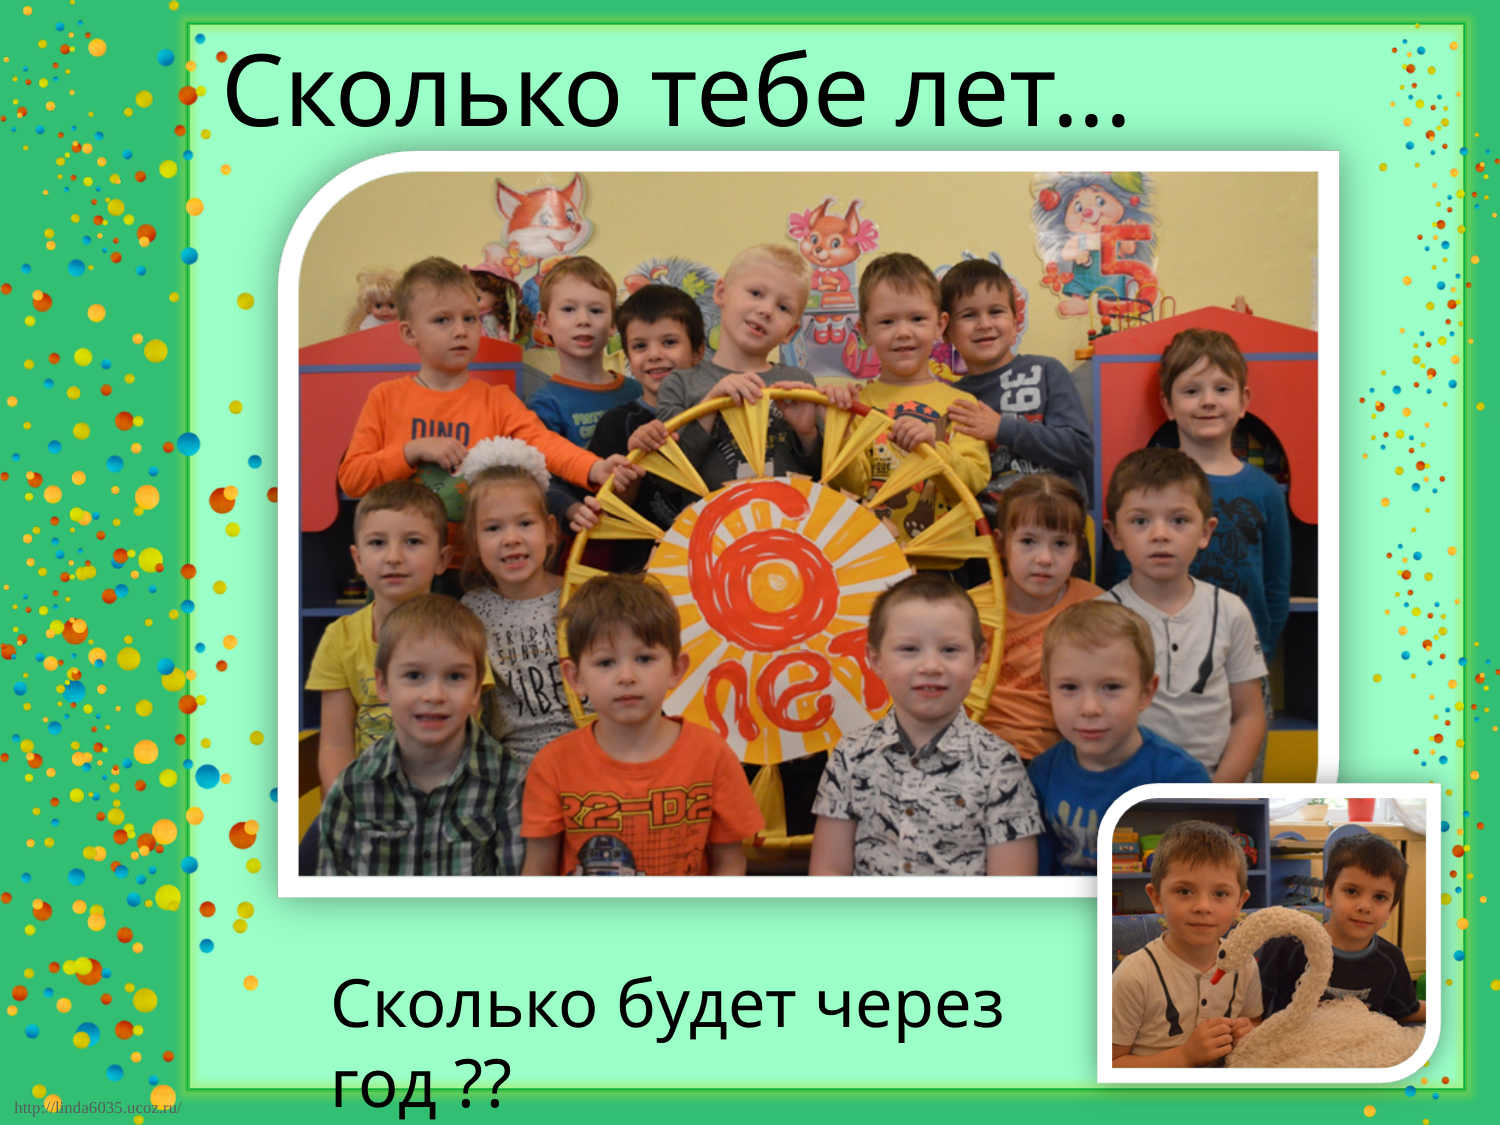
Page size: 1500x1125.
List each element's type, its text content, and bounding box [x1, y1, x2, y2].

text_box Сколько будет через год ?? [315, 966, 1050, 1125]
text_box Сколько тебе лет... [206, 19, 1148, 154]
picture [1, 0, 1500, 1125]
